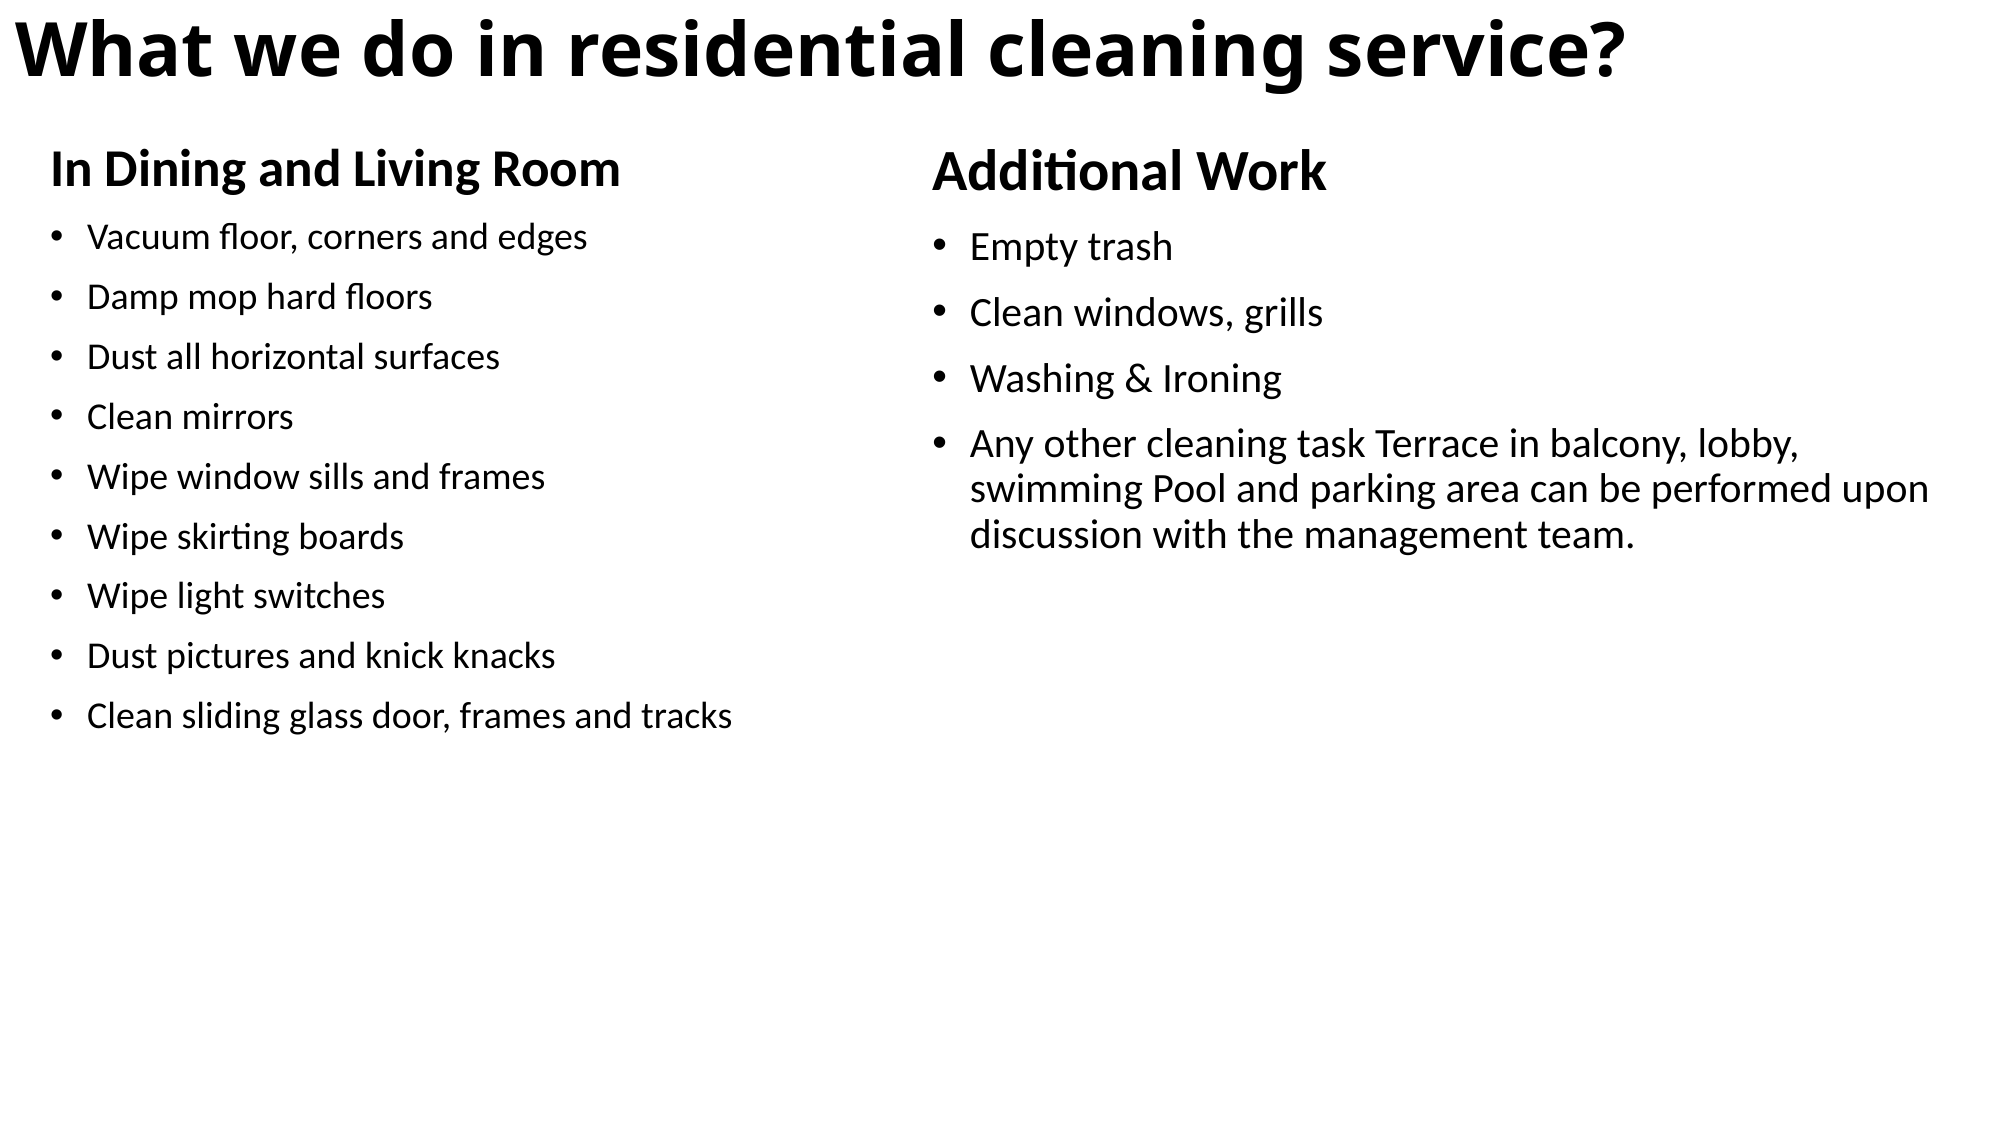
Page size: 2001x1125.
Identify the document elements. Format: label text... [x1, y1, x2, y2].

list In Dining and Living Room Vacuum floor, corners and edges Damp mop hard floors Dust all horizontal surfaces Clean mirrors Wipe window sills and frames Wipe skirting boards Wipe light switches Dust pictures and knick knacks Clean sliding glass door, frames and tracks [35, 133, 814, 748]
text_box Additional Work Empty trash Clean windows, grills Washing & Ironing Any other cleaning task Terrace in balcony, lobby, swimming Pool and parking area can be performed upon discussion with the management team. [917, 132, 1993, 743]
title What we do in residential cleaning service? [0, 0, 1725, 162]
